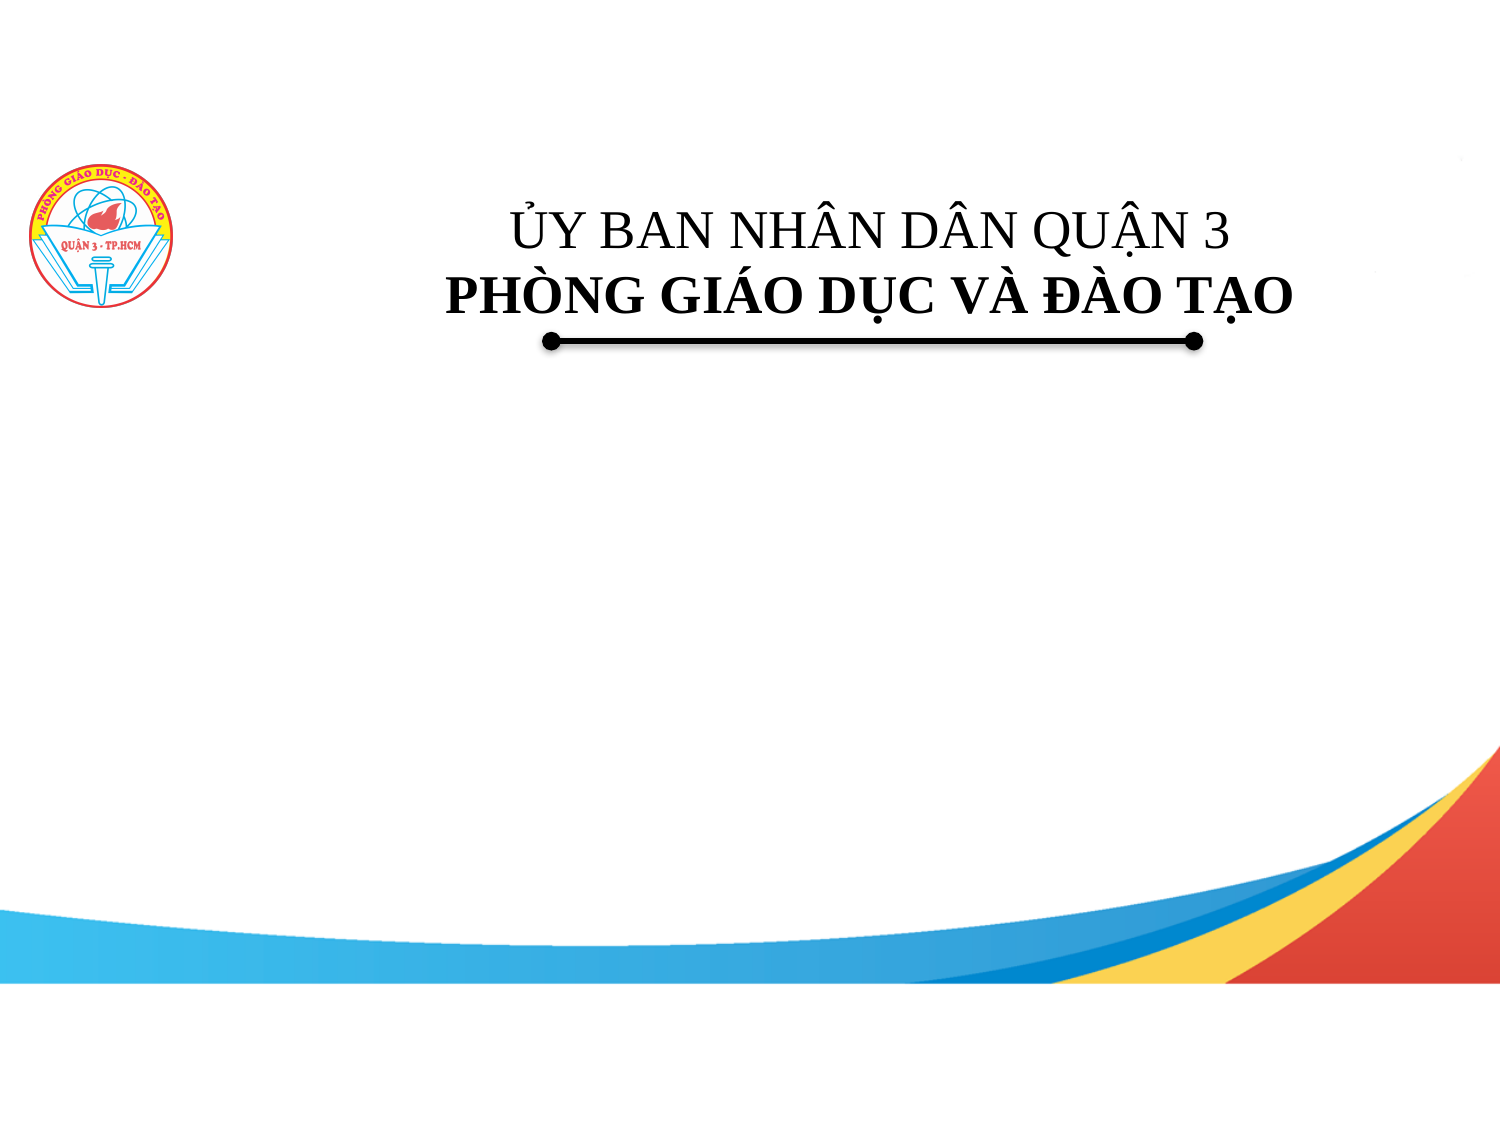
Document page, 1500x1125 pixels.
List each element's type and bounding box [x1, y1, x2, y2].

picture [0, 140, 1500, 985]
list [29, 164, 173, 308]
